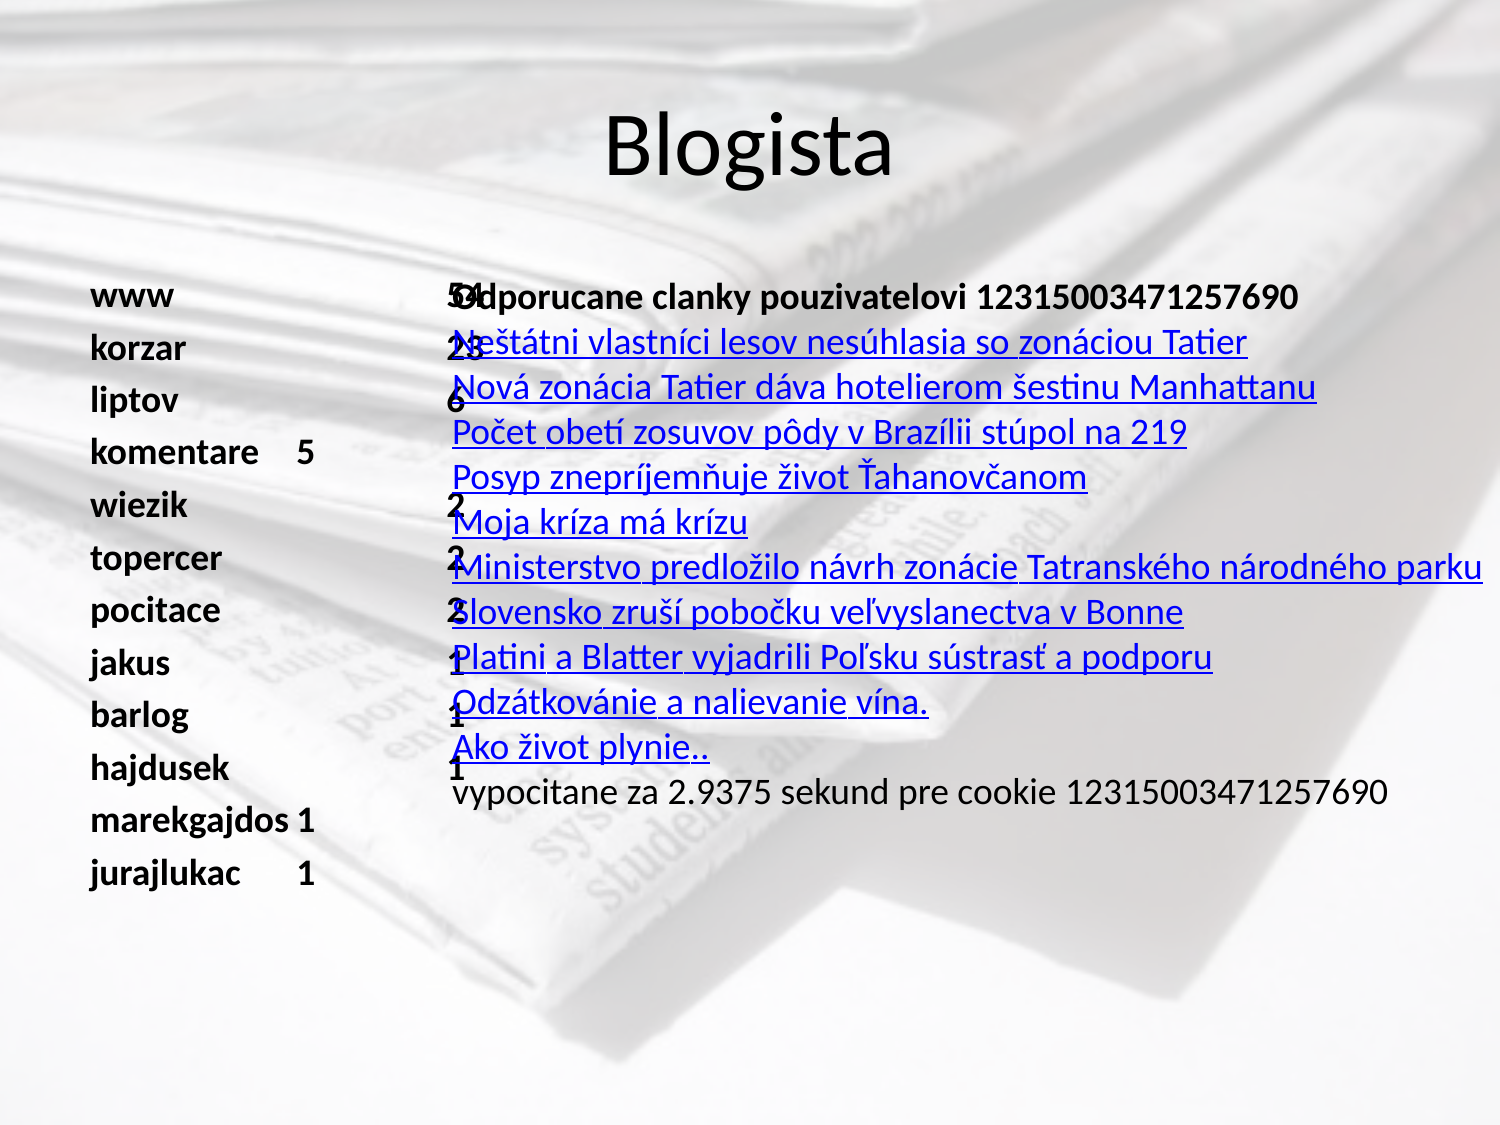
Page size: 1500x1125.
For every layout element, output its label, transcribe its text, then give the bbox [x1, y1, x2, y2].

text_box Odporucane clanky pouzivatelovi 12315003471257690 Neštátni vlastníci lesov nesúhlasia so zonáciou Tatier Nová zonácia Tatier dáva hotelierom šestinu Manhattanu Počet obetí zosuvov pôdy v Brazílii stúpol na 219 Posyp znepríjemňuje život Ťahanovčanom Moja kríza má krízu Ministerstvo predložilo návrh zonácie Tatranského národného parku Slovensko zruší pobočku veľvyslanectva v Bonne Platini a Blatter vyjadrili Poľsku sústrasť a podporu Odzátkovánie a nalievanie vína. Ako život plynie.. vypocitane za 2.9375 sekund pre cookie 12315003471257690 [437, 264, 1500, 820]
list www 54 korzar 23 liptov 6 komentare 5 wiezik 2 topercer 2 pocitace 2 jakus 1 barlog 1 hajdusek 1 marekgajdos 1 jurajlukac 1 [74, 262, 1426, 1006]
title Blogista [74, 44, 1426, 233]
